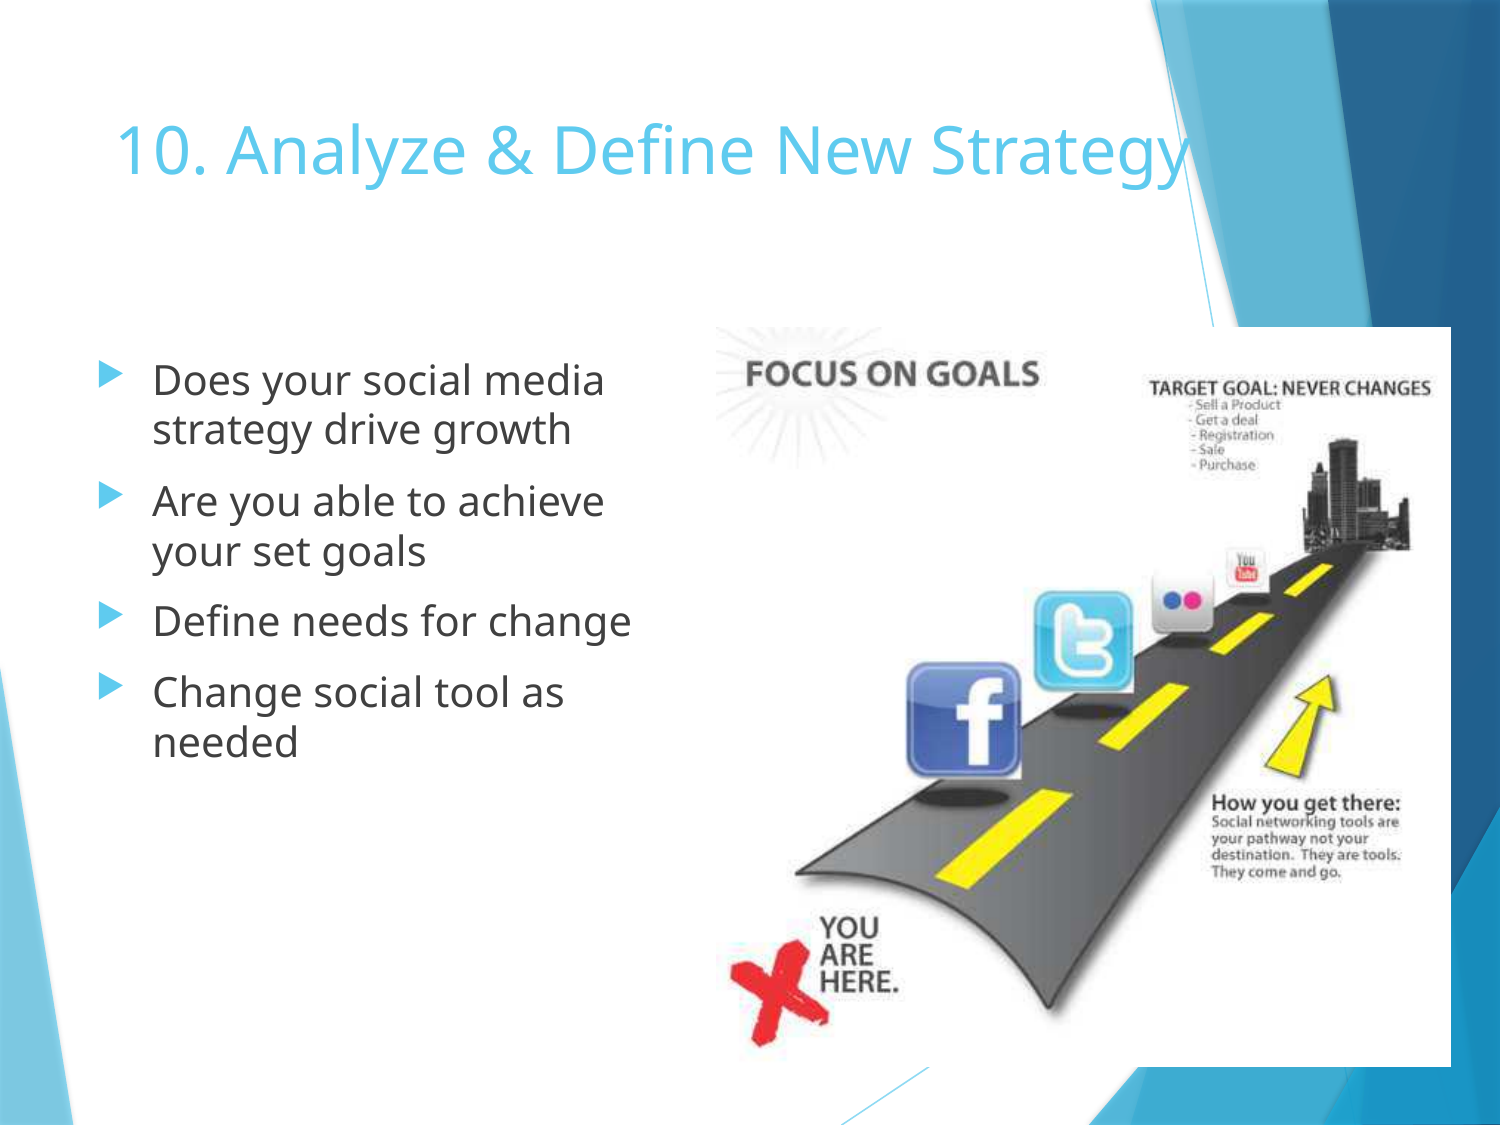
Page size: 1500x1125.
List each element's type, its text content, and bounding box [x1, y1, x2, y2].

title 10. Analyze & Define New Strategy [99, 99, 1279, 222]
picture [716, 327, 1451, 1067]
list Does your social media strategy drive growth Are you able to achieve your set goals Define needs for change Change social tool as needed [80, 345, 675, 930]
